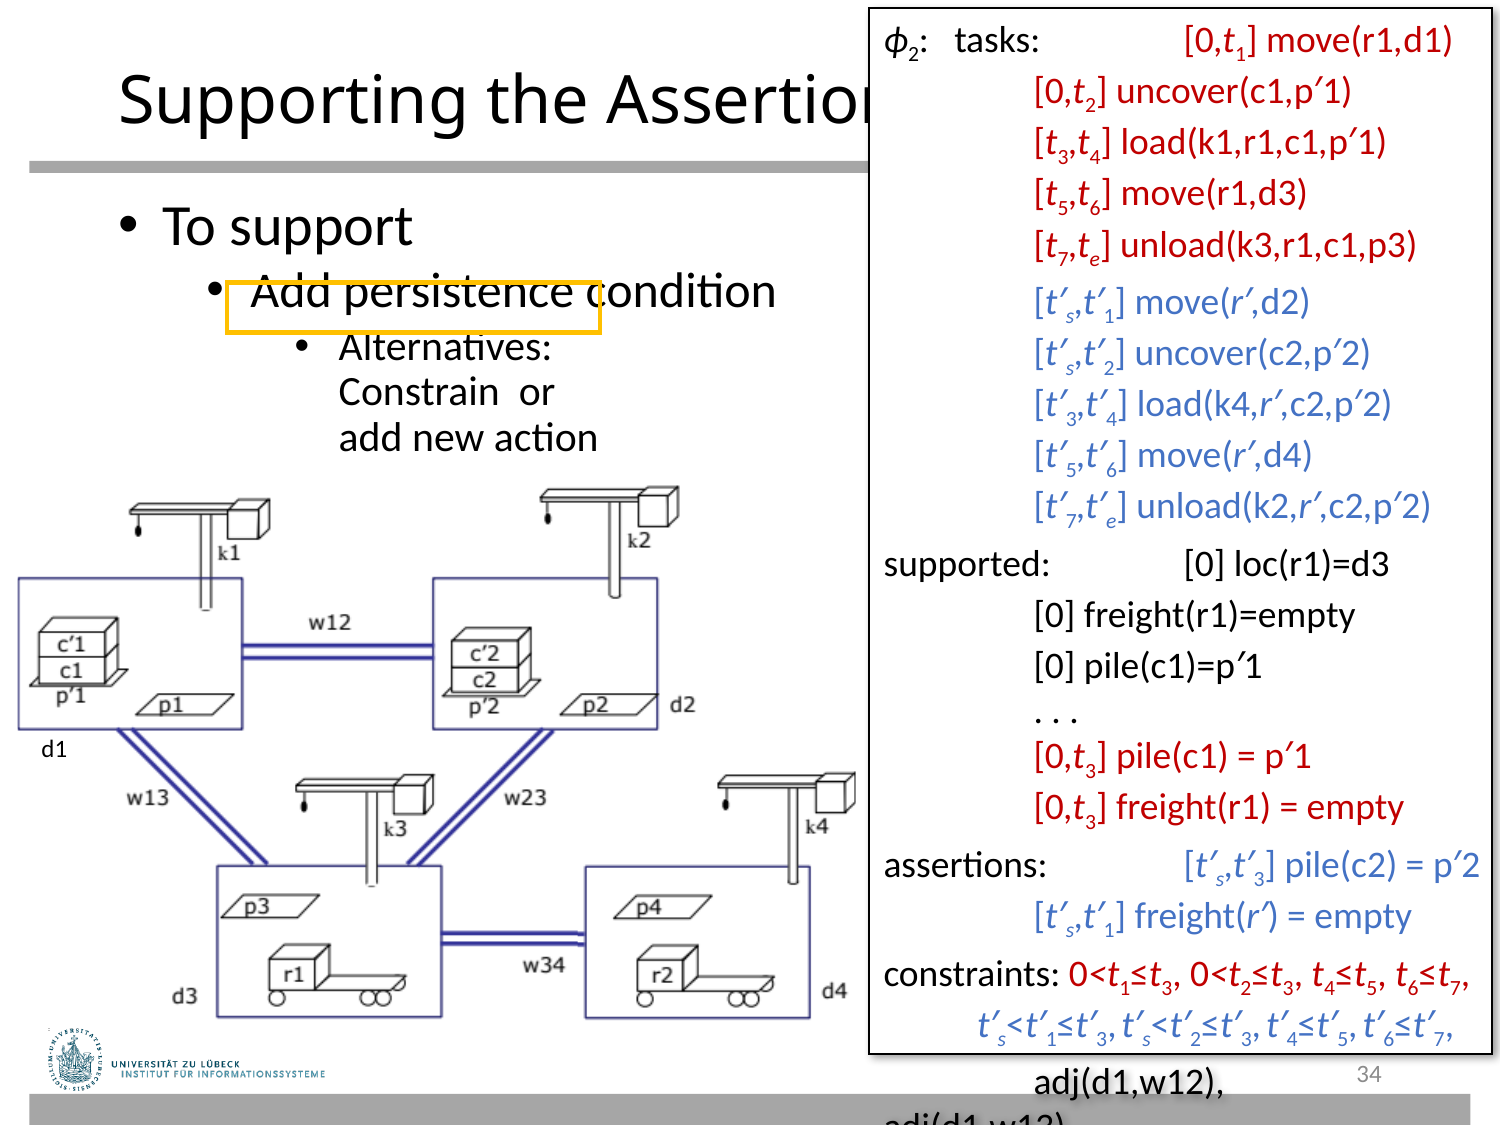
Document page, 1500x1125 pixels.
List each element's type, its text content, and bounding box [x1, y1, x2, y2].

text_box ϕ2: tasks: [0,t1] move(r1,d1) [0,t2] uncover(c1,p′1) [t3,t4] load(k1,r1,c1,p′1) [t5,t6] move(r1,d3) [t7,te] unload(k3,r1,c1,p3) [t′s,t′1] move(r′,d2) [t′s,t′2] uncover(c2,p′2) [t′3,t′4] load(k4,r′,c2,p′2) [t′5,t′6] move(r′,d4) [t′7,t′e] unload(k2,r′,c2,p′2) supported: [0] loc(r1)=d3 [0] freight(r1)=empty [0] pile(c1)=p′1 . . . [0,t3] pile(c1) = p′1 [0,t3] freight(r1) = empty assertions: [t′s,t′3] pile(c2) = p′2 [t′s,t′1] freight(r′) = empty constraints: 0<t1≤t3, 0<t2≤t3, t4≤t5, t6≤t7, t′s<t′1≤t′3, t′s<t′2≤t′3, t′4≤t′5, t′6≤t′7, adj(d1,w12), adj(d1,w13), . . . [868, 7, 1493, 1055]
slide_number 34 [1059, 1064, 1397, 1103]
text_box [226, 281, 601, 334]
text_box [17, 461, 856, 1026]
title Supporting the Assertions [103, 42, 866, 161]
